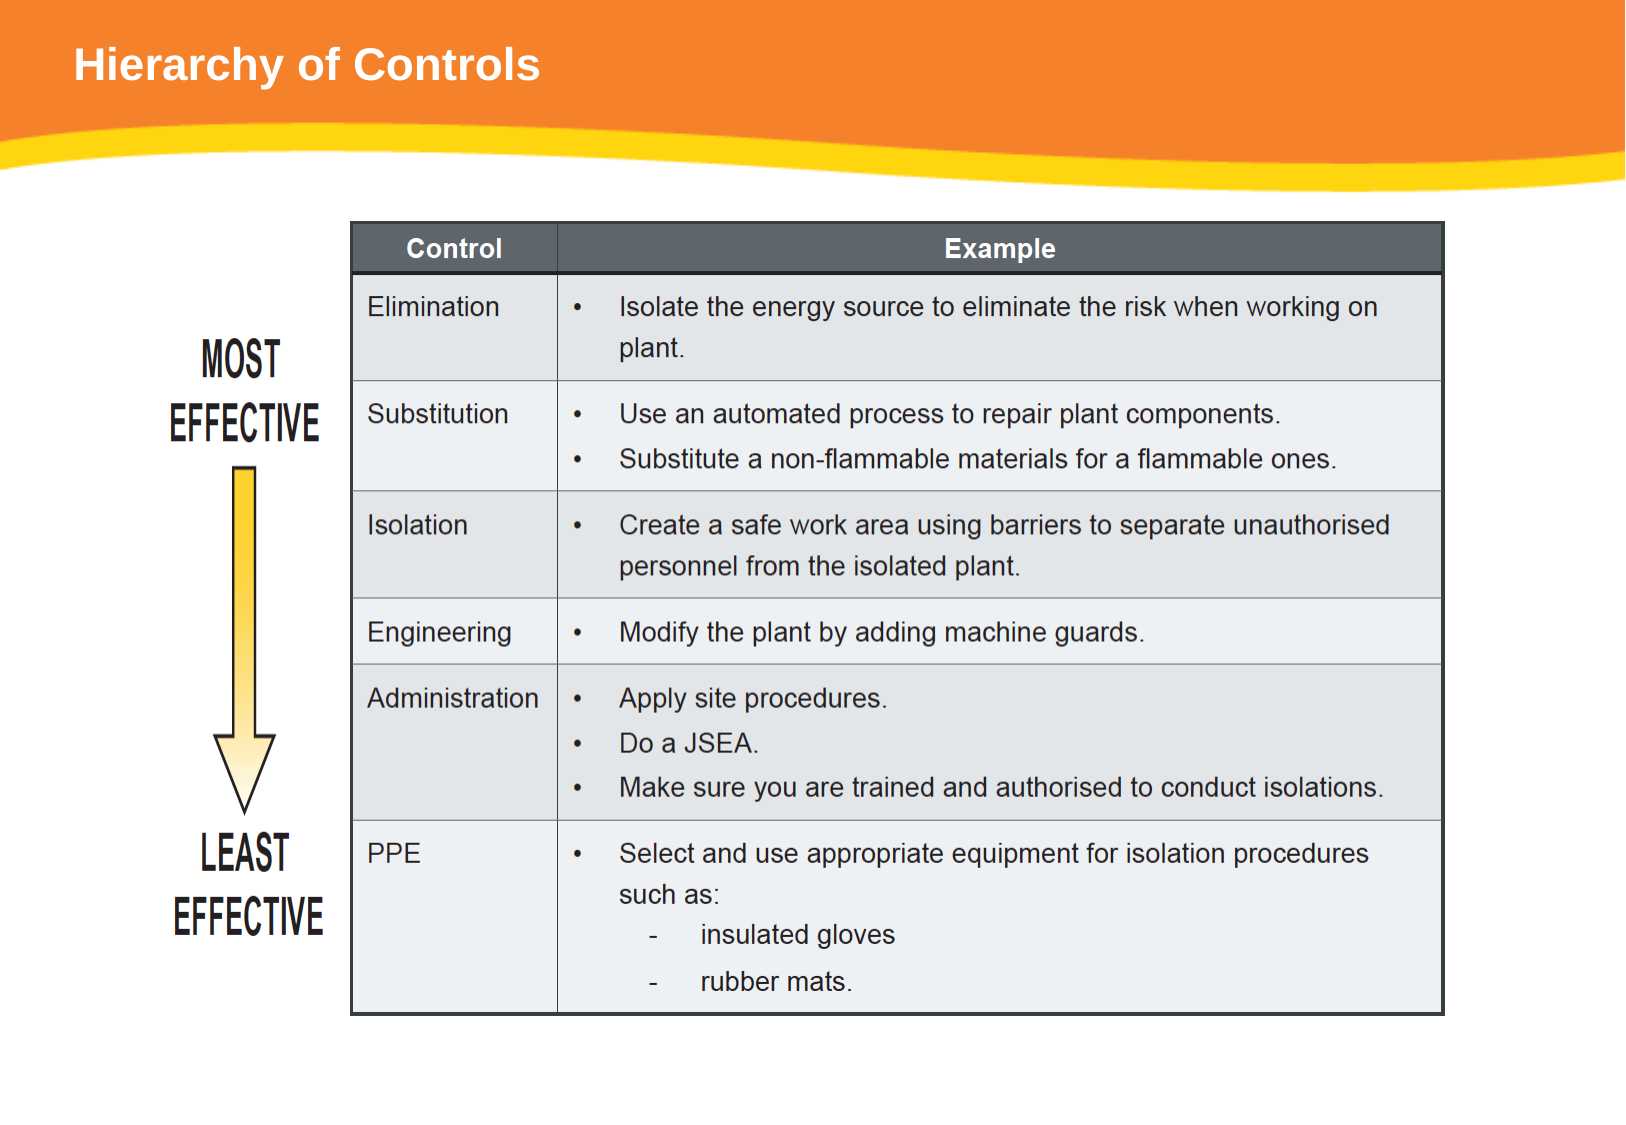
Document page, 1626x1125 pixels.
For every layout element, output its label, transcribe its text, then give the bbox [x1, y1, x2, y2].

picture [0, 0, 1625, 1125]
title Hierarchy of Controls [58, 4, 1600, 120]
